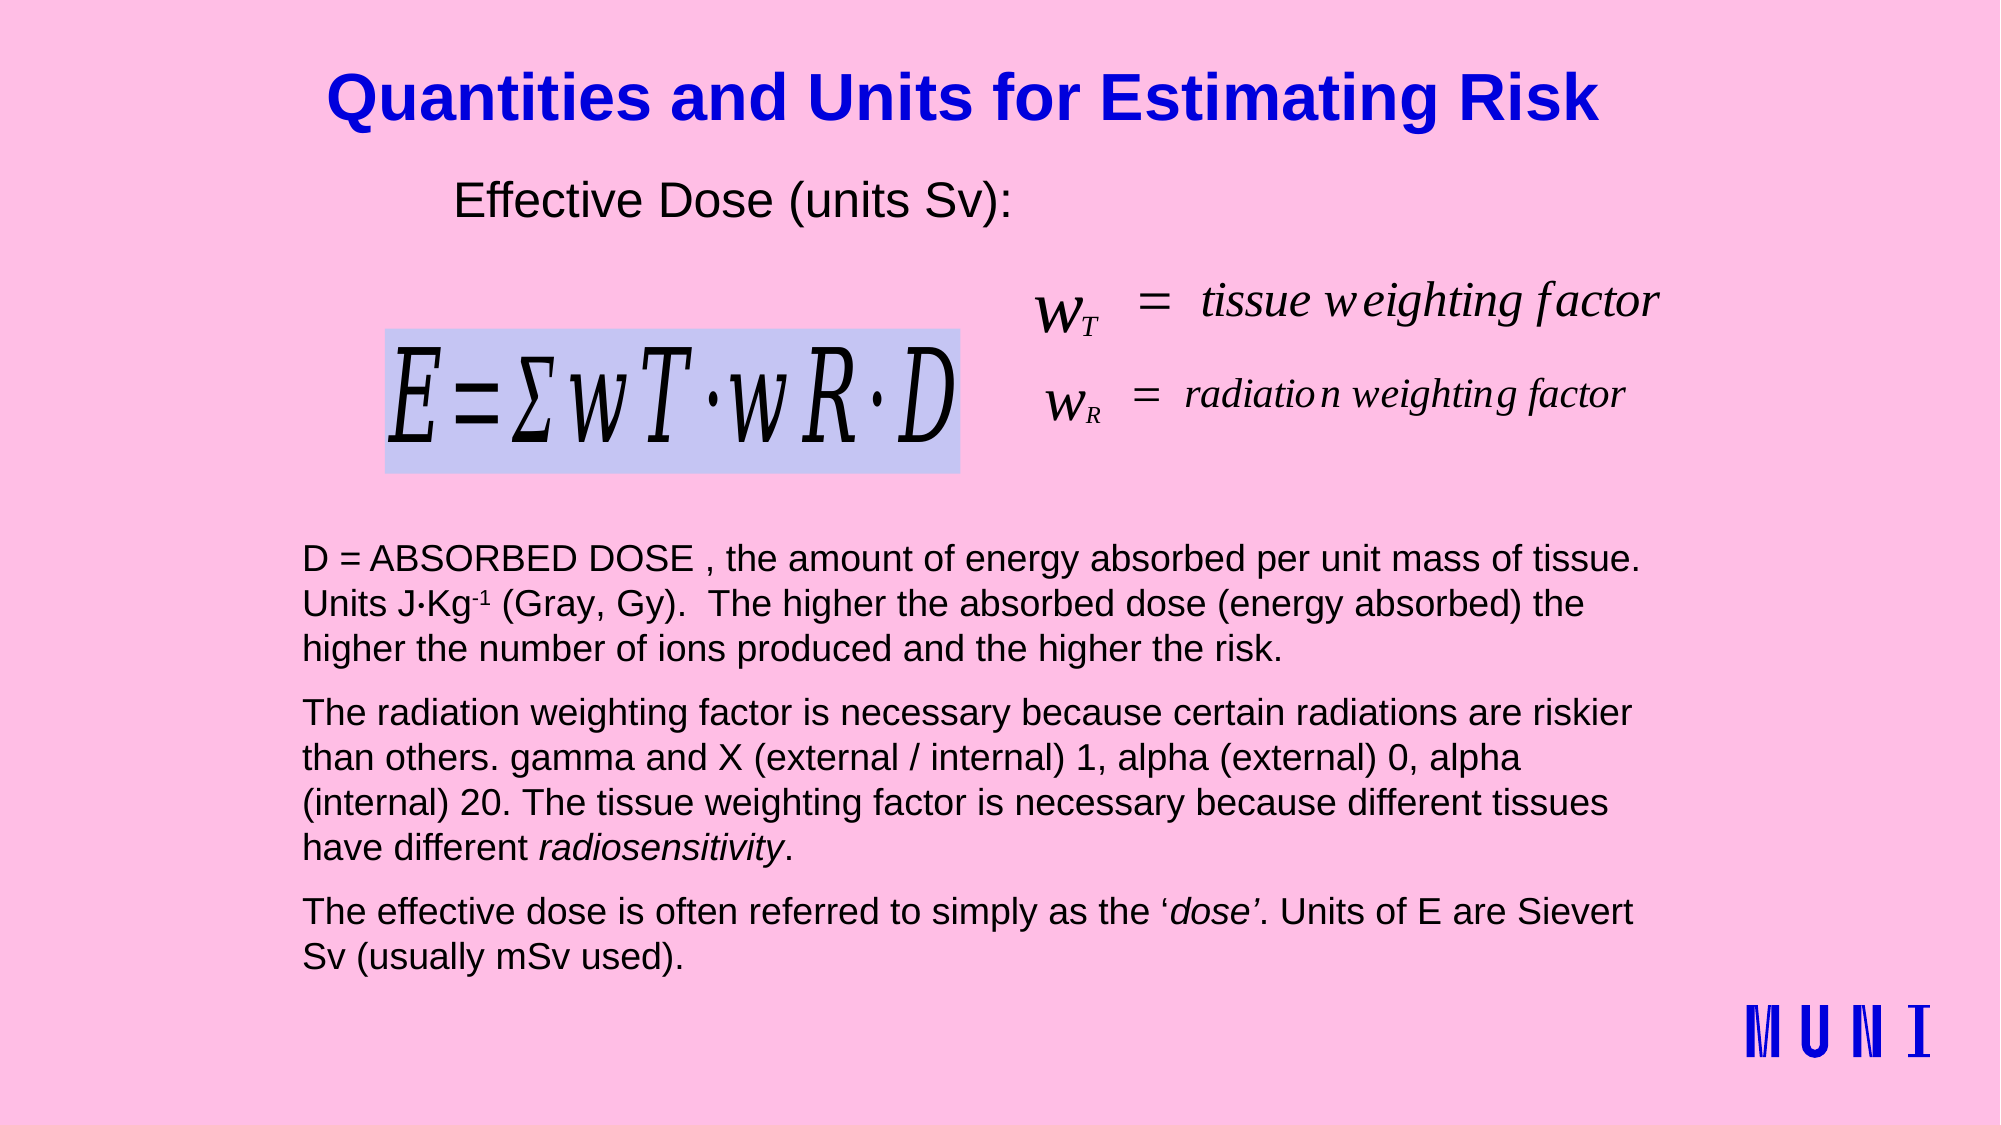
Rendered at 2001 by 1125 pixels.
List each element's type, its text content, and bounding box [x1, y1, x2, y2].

text_box D = ABSORBED DOSE , the amount of energy absorbed per unit mass of tissue. Units J·Kg-1 (Gray, Gy). The higher the absorbed dose (energy absorbed) the higher the number of ions produced and the higher the risk. The radiation weighting factor is necessary because certain radiations are riskier than others. gamma and X (external / internal) 1, alpha (external) 0, alpha (internal) 20. The tissue weighting factor is necessary because different tissues have different radiosensitivity. The effective dose is often referred to simply as the ‘dose’. Units of E are Sievert Sv (usually mSv used). [287, 527, 1690, 985]
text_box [1024, 262, 1687, 347]
title Quantities and Units for Estimating Risk [326, 50, 1662, 148]
list Effective Dose (units Sv): [303, 148, 1679, 265]
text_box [1037, 362, 1651, 433]
